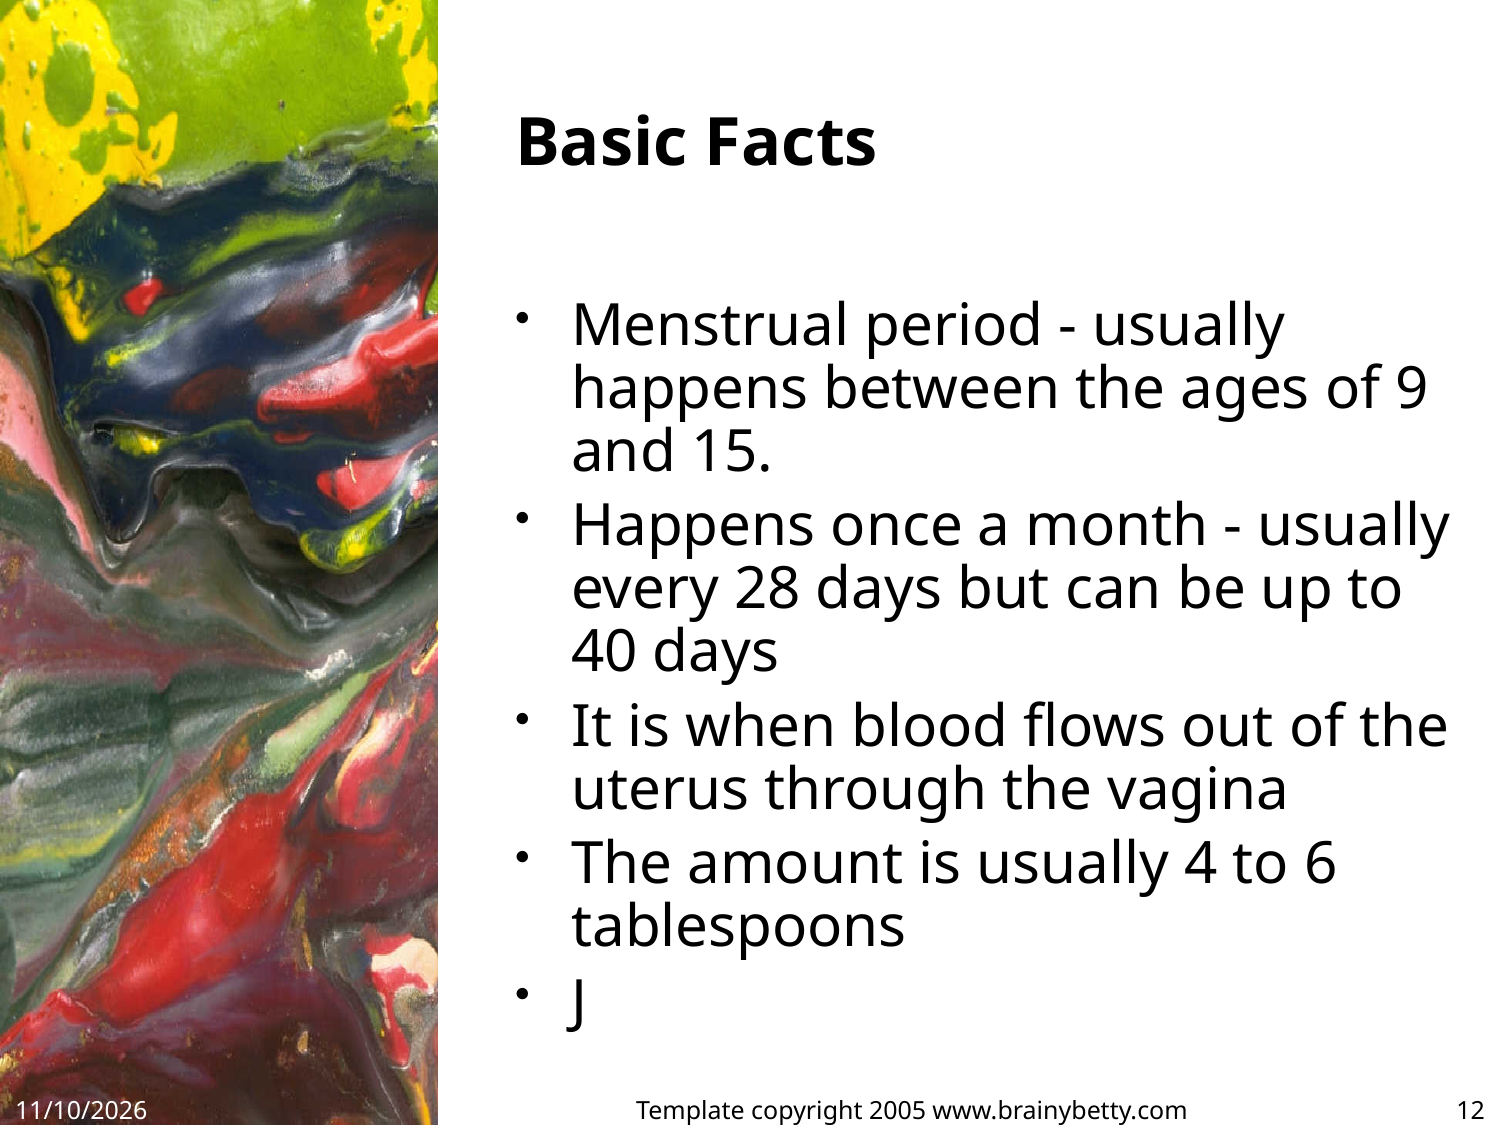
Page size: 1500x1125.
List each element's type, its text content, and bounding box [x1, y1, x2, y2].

list Menstrual period - usually happens between the ages of 9 and 15. Happens once a month - usually every 28 days but can be up to 40 days It is when blood flows out of the uterus through the vagina The amount is usually 4 to 6 tablespoons J [500, 287, 1475, 1030]
slide_number 12 [1325, 1087, 1500, 1125]
title Basic Facts [500, 45, 1475, 233]
footer Template copyright 2005 www.brainybetty.com [512, 1087, 1313, 1125]
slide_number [0, 1087, 250, 1125]
picture [0, 0, 438, 1125]
